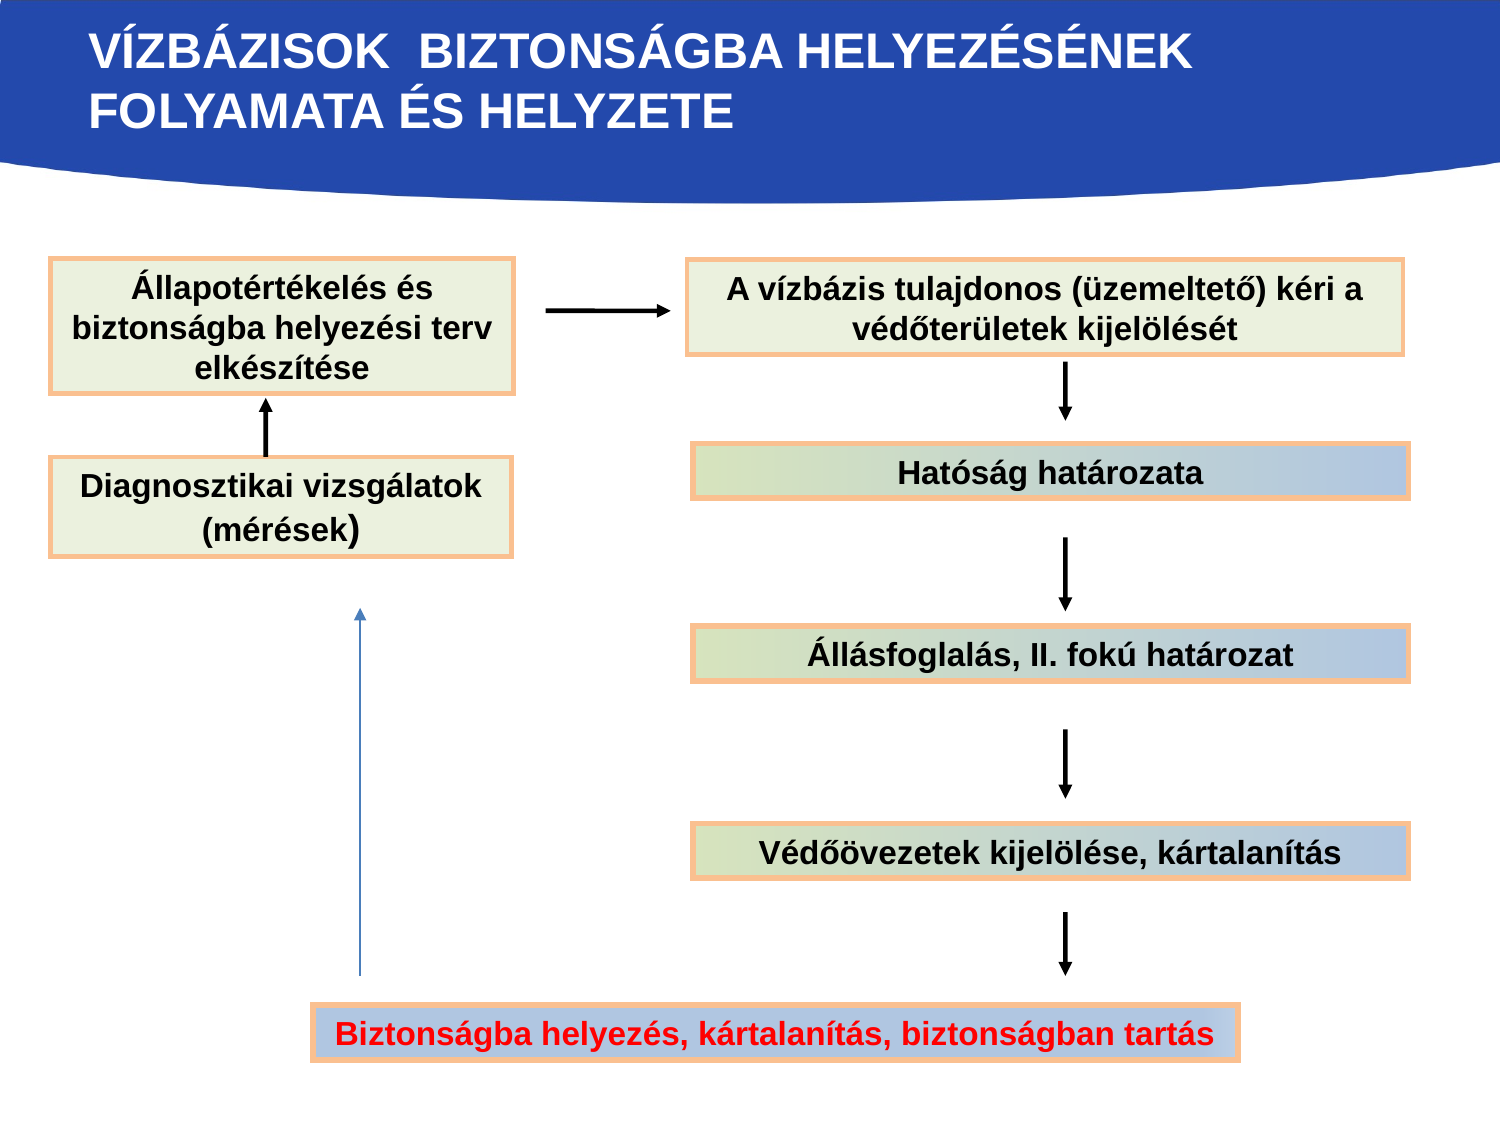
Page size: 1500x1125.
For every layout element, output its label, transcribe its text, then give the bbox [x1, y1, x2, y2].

text_box Védőövezetek kijelölése, kártalanítás [692, 823, 1409, 879]
text_box Diagnosztikai vizsgálatok (mérések) [50, 456, 512, 557]
text_box [545, 304, 671, 318]
text_box [1059, 361, 1072, 421]
text_box Hatóság határozata [692, 443, 1409, 499]
text_box Biztonságba helyezés, kártalanítás, biztonságban tartás [312, 1005, 1238, 1060]
text_box Állásfoglalás, II. fokú határozat [692, 626, 1409, 681]
text_box Állapotértékelés és biztonságba helyezési terv elkészítése [50, 258, 514, 394]
text_box [1059, 912, 1072, 976]
text_box [259, 397, 272, 457]
text_box [1059, 729, 1072, 799]
title Vízbázisok biztonságba helyezésének folyamata és helyzete [73, 7, 1447, 149]
text_box A vízbázis tulajdonos (üzemeltető) kéri a védőterületek kijelölését [687, 259, 1403, 355]
text_box [1059, 537, 1072, 612]
picture [0, 0, 1500, 1125]
